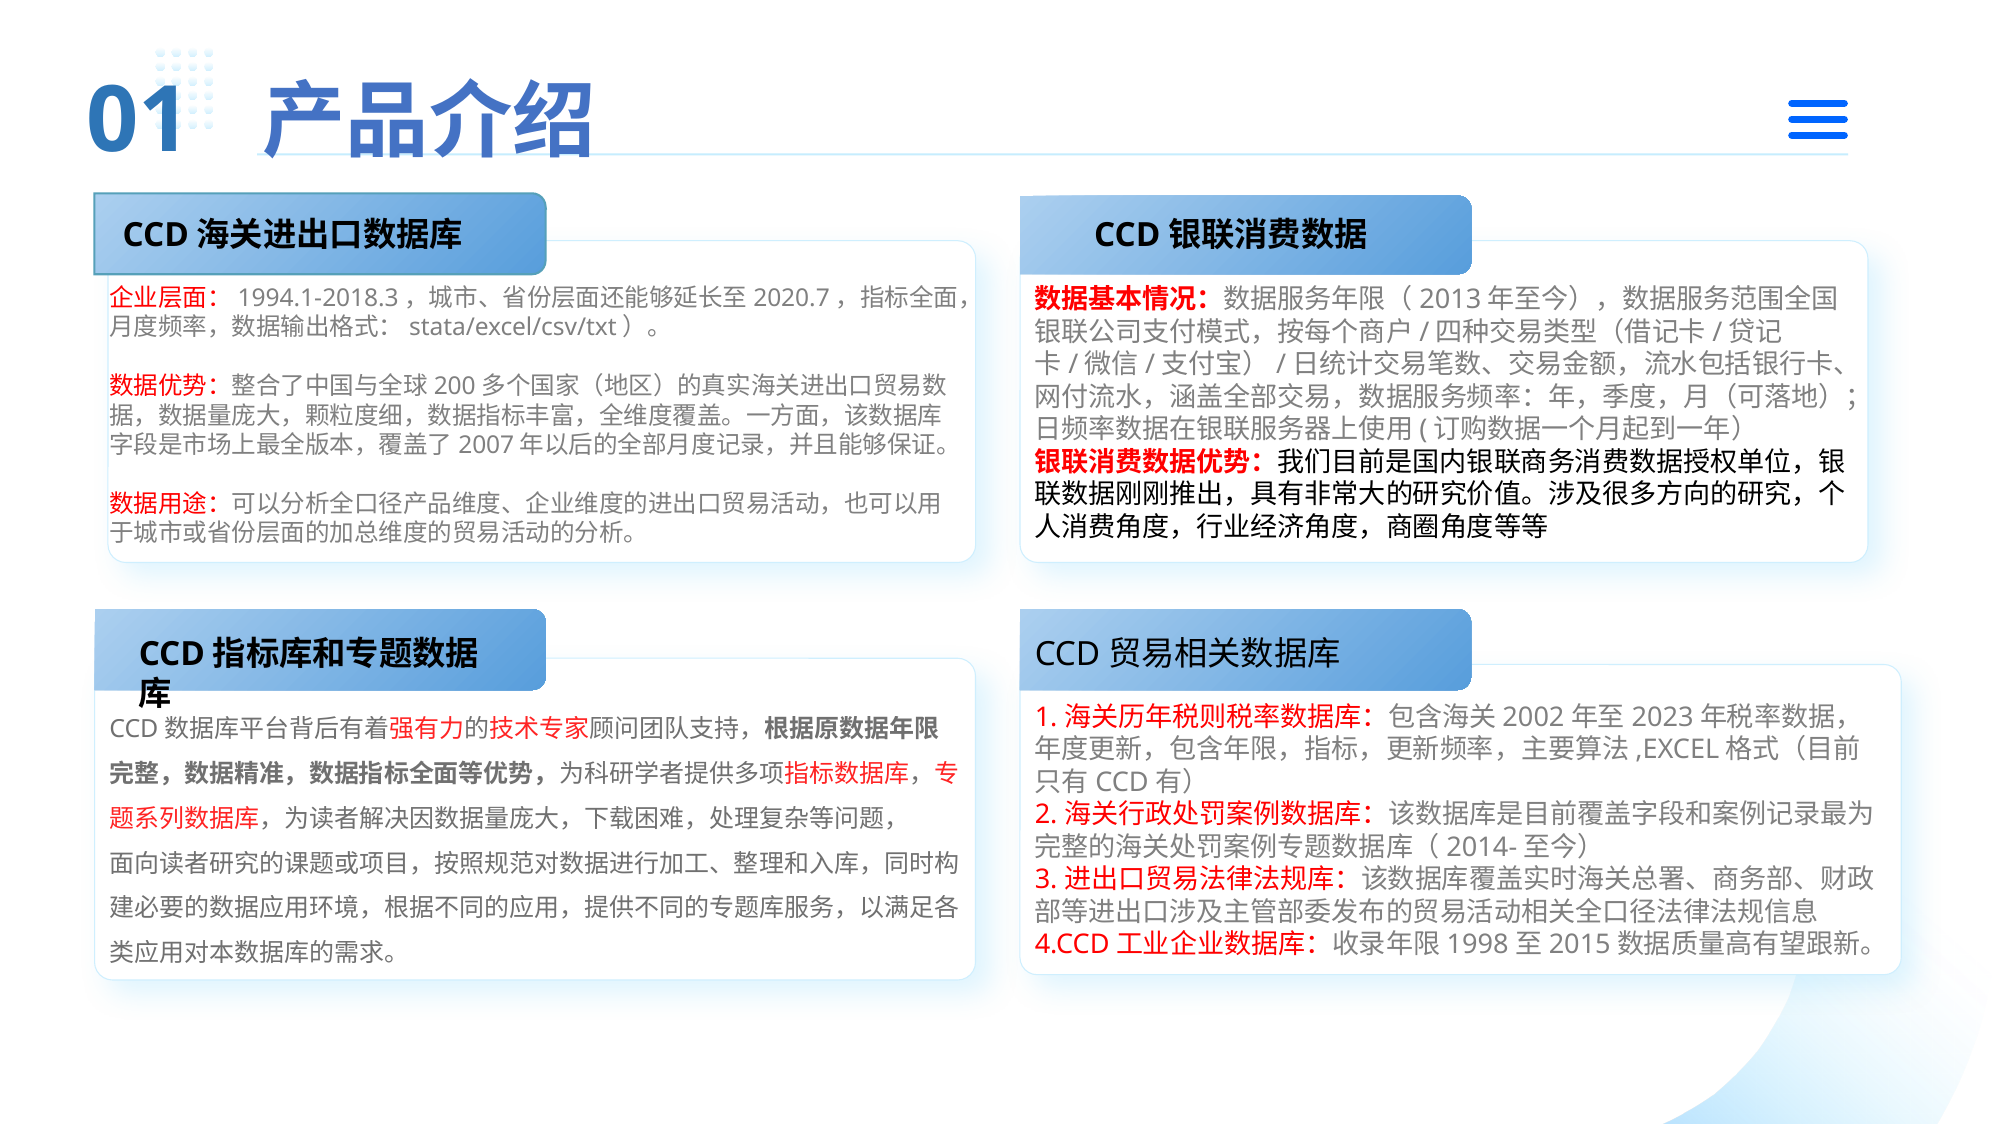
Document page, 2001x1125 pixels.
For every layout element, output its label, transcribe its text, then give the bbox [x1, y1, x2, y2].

text_box [1018, 608, 1473, 692]
text_box 1.海关历年税则税率数据库：包含海关2002年至2023年税率数据，年度更新，包含年限，指标，更新频率，主要算法,EXCEL格式（目前只有CCD有） 2.海关行政处罚案例数据库：该数据库是目前覆盖字段和案例记录最为完整的海关处罚案例专题数据库（2014-至今） 3.进出口贸易法律法规库：该数据库覆盖实时海关总署、商务部、财政部等进出口涉及主管部委发布的贸易活动相关全口径法律法规信息 4.CCD工业企业数据库：收录年限1998至2015数据质量高有望跟新。 [1020, 691, 1902, 1001]
text_box CCD银联消费数据 [1079, 206, 1412, 261]
text_box [93, 192, 548, 276]
text_box CCD数据库平台背后有着强有力的技术专家顾问团队支持，根据原数据年限完整，数据精准，数据指标全面等优势，为科研学者提供多项指标数据库，专题系列数据库，为读者解决因数据量庞大，下载困难，处理复杂等问题， 面向读者研究的课题或项目，按照规范对数据进行加工、整理和入库，同时构建必要的数据应用环境，根据不同的应用，提供不同的专题库服务，以满足各类应用对本数据库的需求。 [94, 690, 976, 1001]
text_box [1466, 239, 1870, 545]
text_box [1019, 194, 1473, 276]
text_box 企业层面：1994.1-2018.3，城市、省份层面还能够延长至2020.7，指标全面，月度频率，数据输出格式：stata/excel/csv/txt）。 数据优势：整合了中国与全球200多个国家（地区）的真实海关进出口贸易数据，数据量庞大，颗粒度细，数据指标丰富，全维度覆盖。一方面，该数据库字段是市场上最全版本，覆盖了2007年以后的全部月度记录，并且能够保证。 数据用途：可以分析全口径产品维度、企业维度的进出口贸易活动，也可以用于城市或省份层面的加总维度的贸易活动的分析。 [94, 274, 976, 563]
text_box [71, 47, 257, 179]
picture [1493, 796, 1998, 1124]
text_box [93, 608, 548, 692]
text_box [540, 657, 977, 967]
text_box CCD贸易相关数据库 [1020, 624, 1472, 680]
text_box CCD指标库和专题数据库 [123, 624, 522, 681]
text_box [540, 239, 977, 550]
text_box 产品介绍 [257, 59, 1036, 179]
text_box 数据基本情况：数据服务年限（2013年至今），数据服务范围全国银联公司支付模式，按每个商户/四种交易类型（借记卡/贷记卡/微信/支付宝）/日统计交易笔数、交易金额，流水包括银行卡、网付流水，涵盖全部交易，数据服务频率：年，季度，月（可落地）；日频率数据在银联服务器上使用(订购数据一个月起到一年） 银联消费数据优势：我们目前是国内银联商务消费数据授权单位，银联数据刚刚推出，具有非常大的研究价值。涉及很多方向的研究，个人消费角度，行业经济角度，商圈角度等等 [1020, 274, 1869, 585]
text_box CCD海关进出口数据库 [107, 206, 522, 261]
text_box [1463, 663, 1903, 960]
